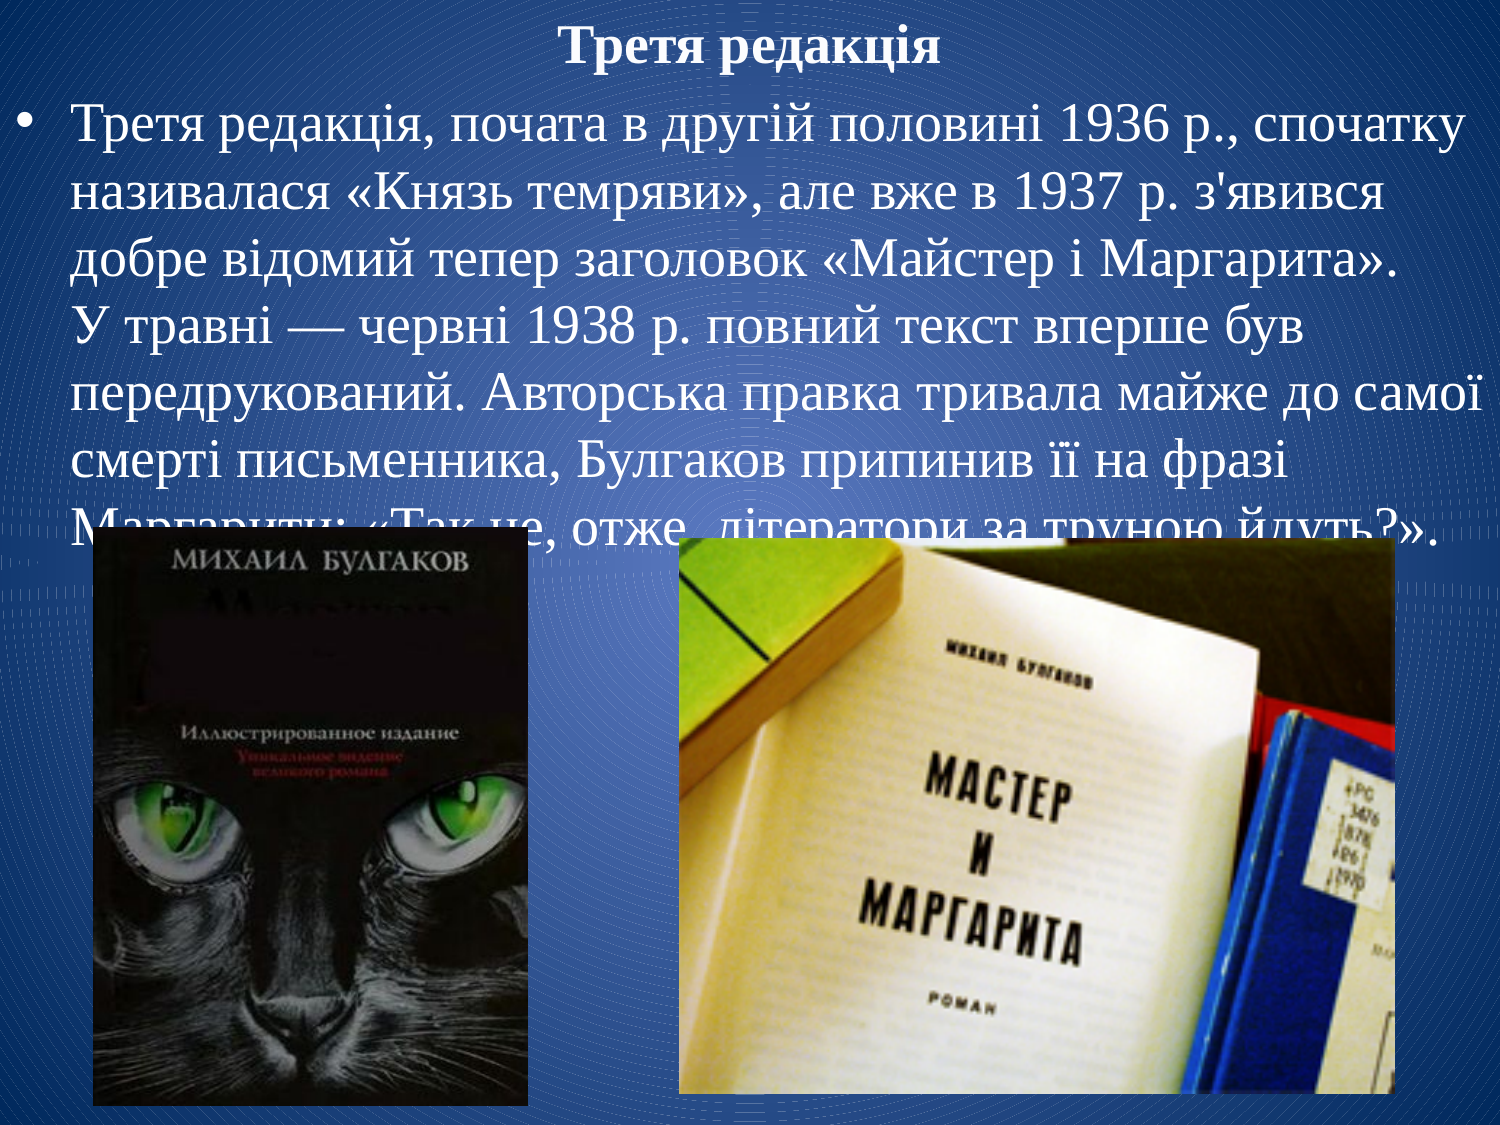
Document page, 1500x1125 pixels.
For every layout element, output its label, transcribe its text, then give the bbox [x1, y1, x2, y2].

picture [93, 527, 528, 1106]
list Третя редакція Третя редакція, почата в другій половині 1936 р., спочатку називалася «Князь темряви», але вже в 1937 р. з'явився добре відомий тепер заголовок «Майстер і Маргарита». У травні — червні 1938 р. повний текст вперше був передрукований. Авторська правка тривала майже до самої смерті письменника, Булгаков припинив її на фразі Маргарити: «Так це, отже, літератори за труною йдуть?». [0, 0, 1500, 622]
picture [679, 538, 1395, 1094]
